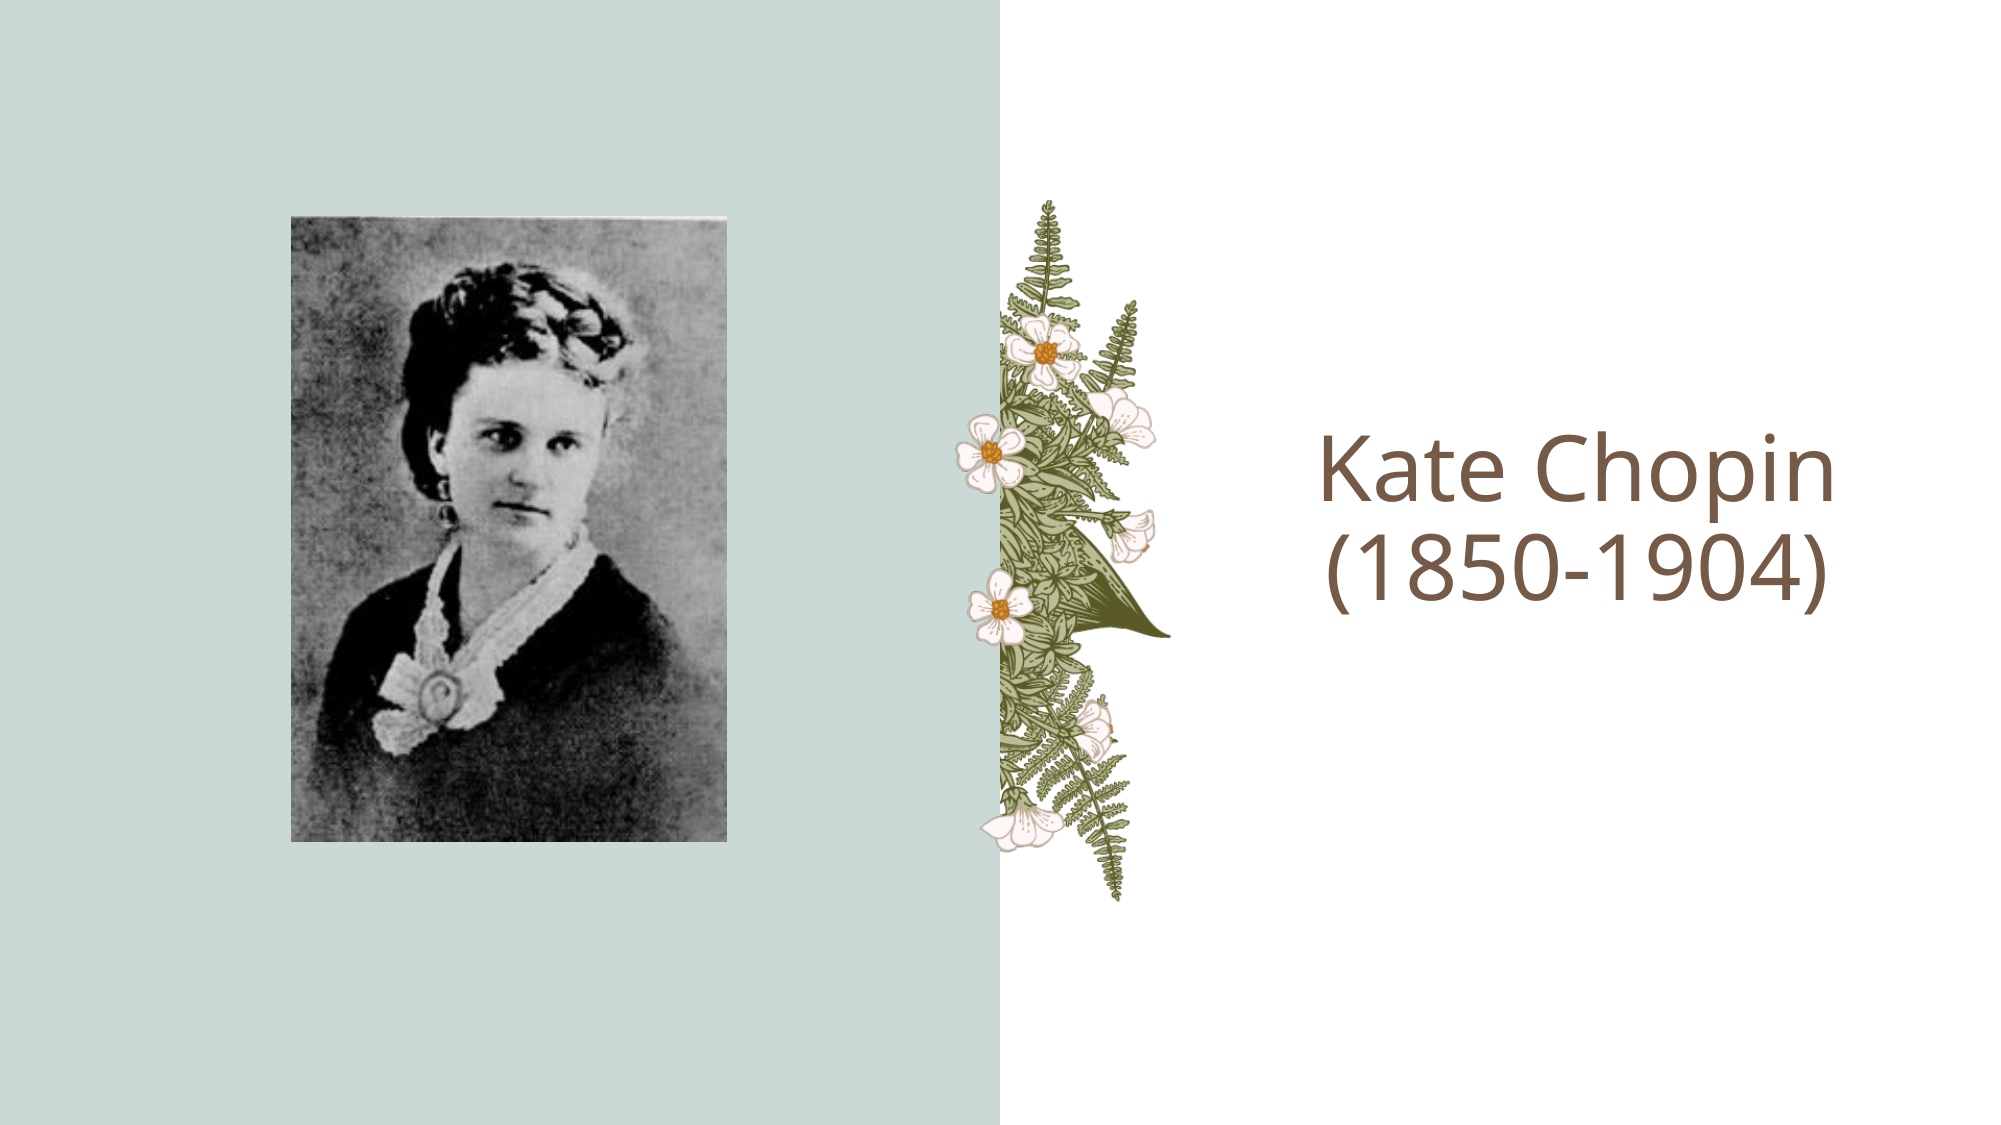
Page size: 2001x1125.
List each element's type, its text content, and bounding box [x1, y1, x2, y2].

list Kate Chopin (1850-1904) [1155, 414, 2000, 705]
picture [947, 190, 1186, 912]
picture [242, 216, 728, 842]
